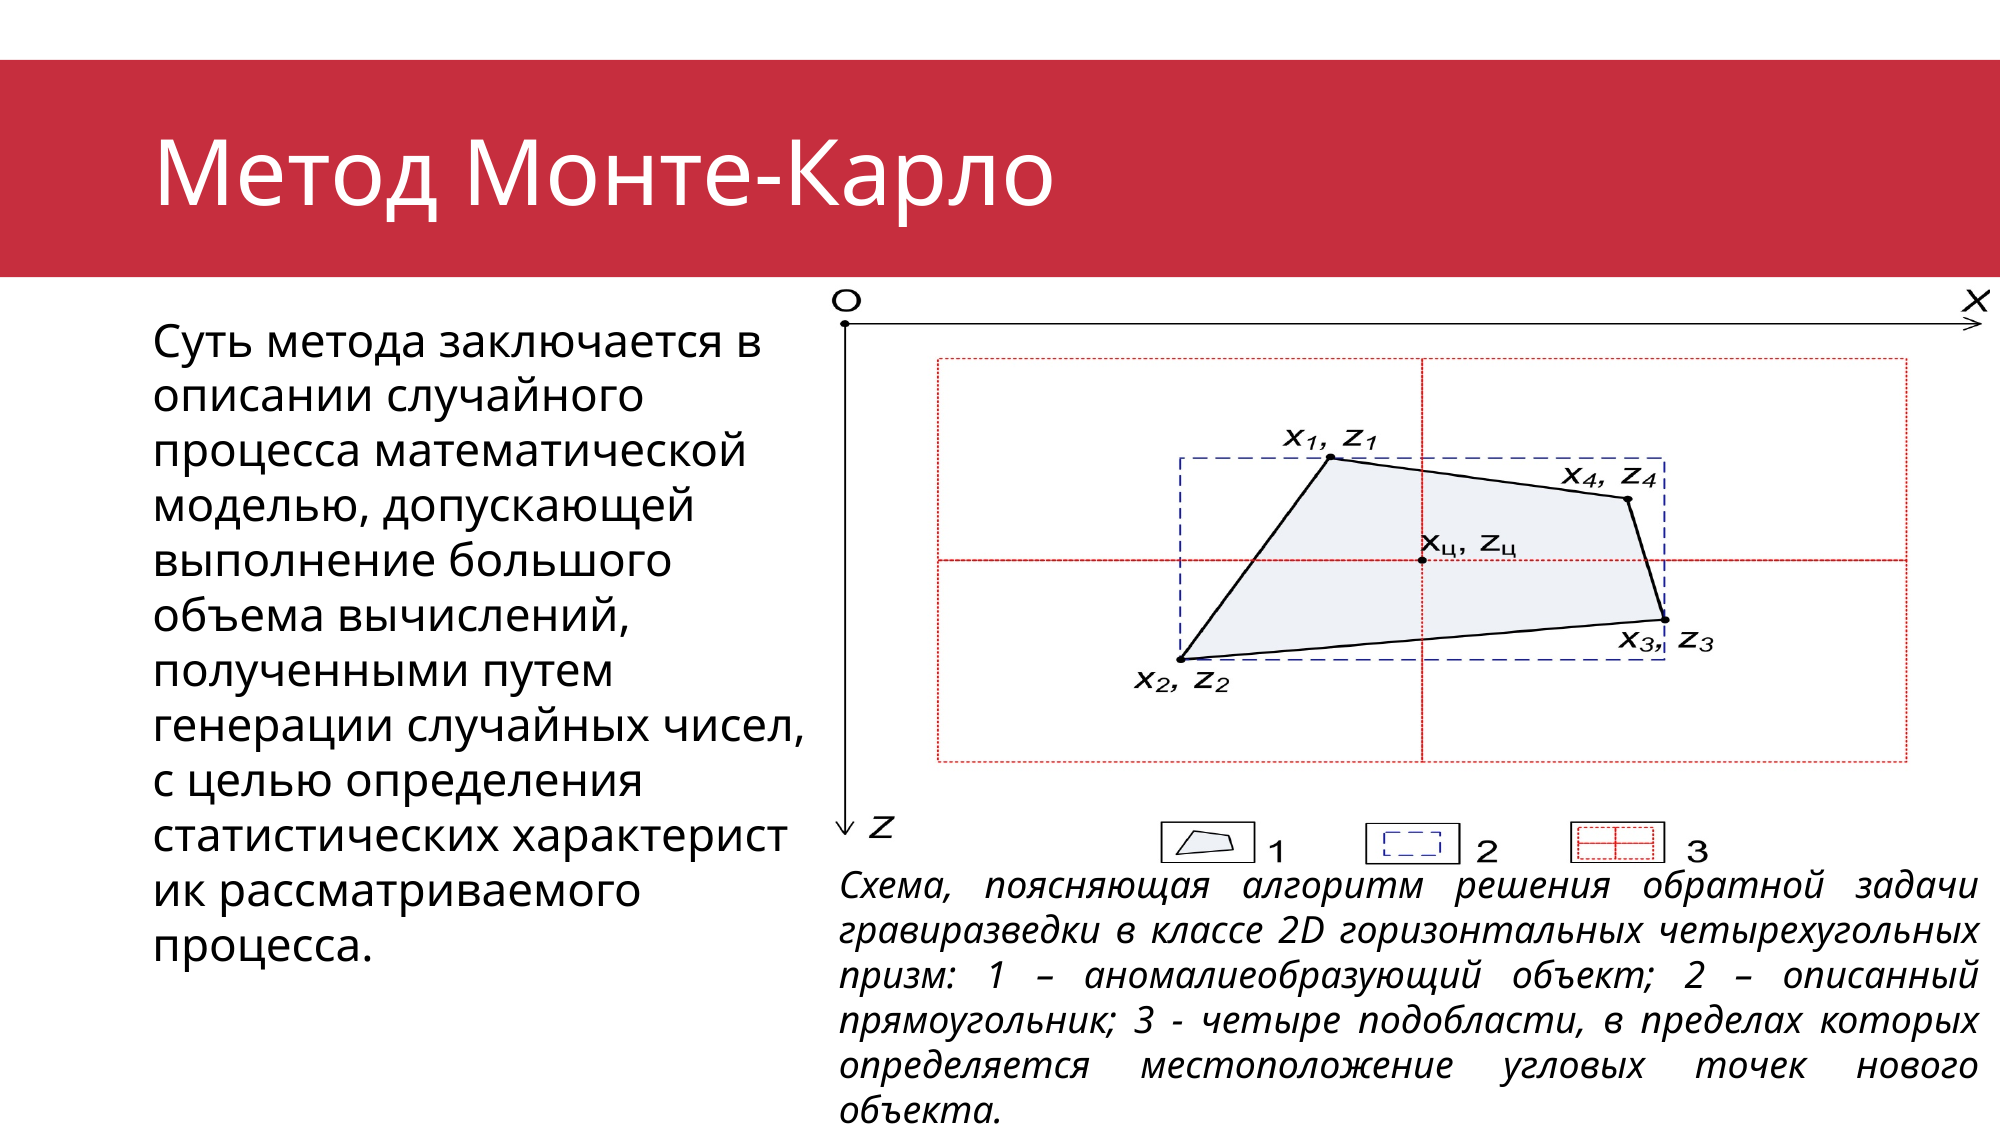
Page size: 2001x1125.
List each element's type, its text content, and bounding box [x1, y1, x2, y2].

picture [829, 279, 1990, 871]
title Метод Монте-Карло [137, 59, 1863, 278]
list Суть метода заключается в описании случайного процесса математической моделью, допускающей выполнение большого объема вычислений, полученными путем генерации случайных чисел, с целью определения статистических характеристик рассматриваемого процесса. [137, 303, 828, 1005]
text_box Схема, поясняющая алгоритм решения обратной задачи гравиразведки в классе 2D горизонтальных четырехугольных призм: 1 – аномалиеобразующий объект; 2 – описанный прямоугольник; 3 - четыре подобласти, в пределах которых определяется местоположение угловых точек нового объекта. [824, 853, 1995, 1125]
